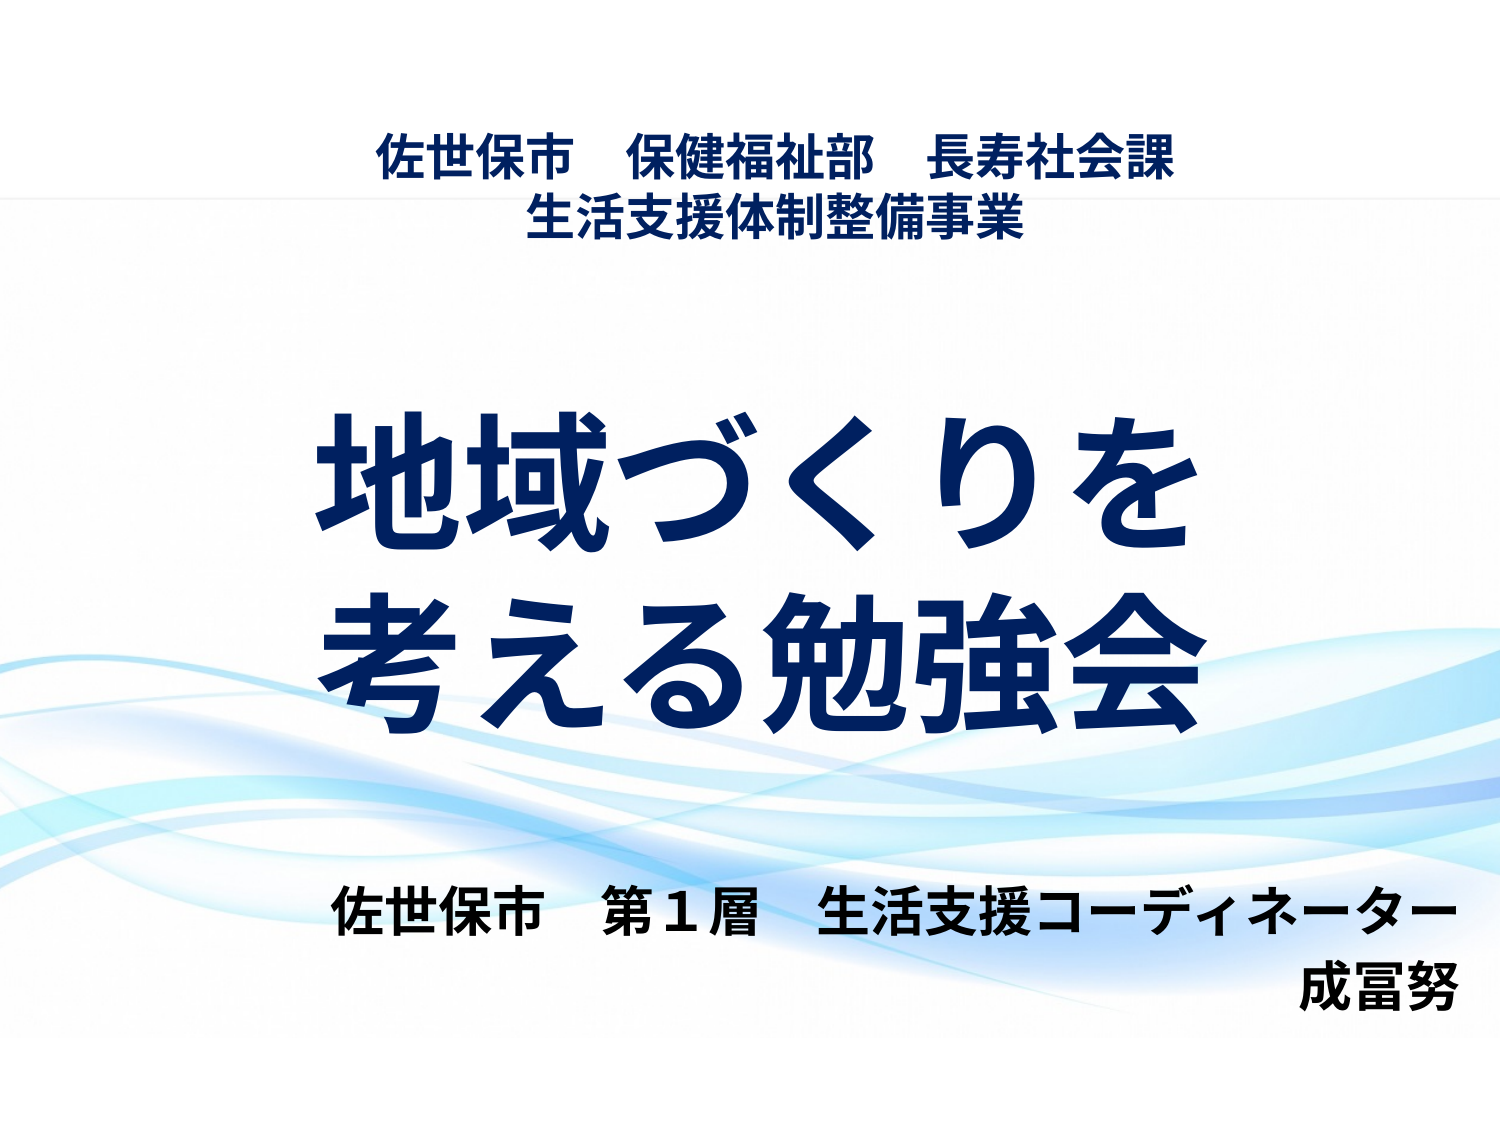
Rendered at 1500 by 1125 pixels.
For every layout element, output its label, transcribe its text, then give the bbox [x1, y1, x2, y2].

text_box 佐世保市 保健福祉部 長寿社会課 生活支援体制整備事業 [360, 118, 1191, 191]
picture [0, 193, 1500, 1038]
